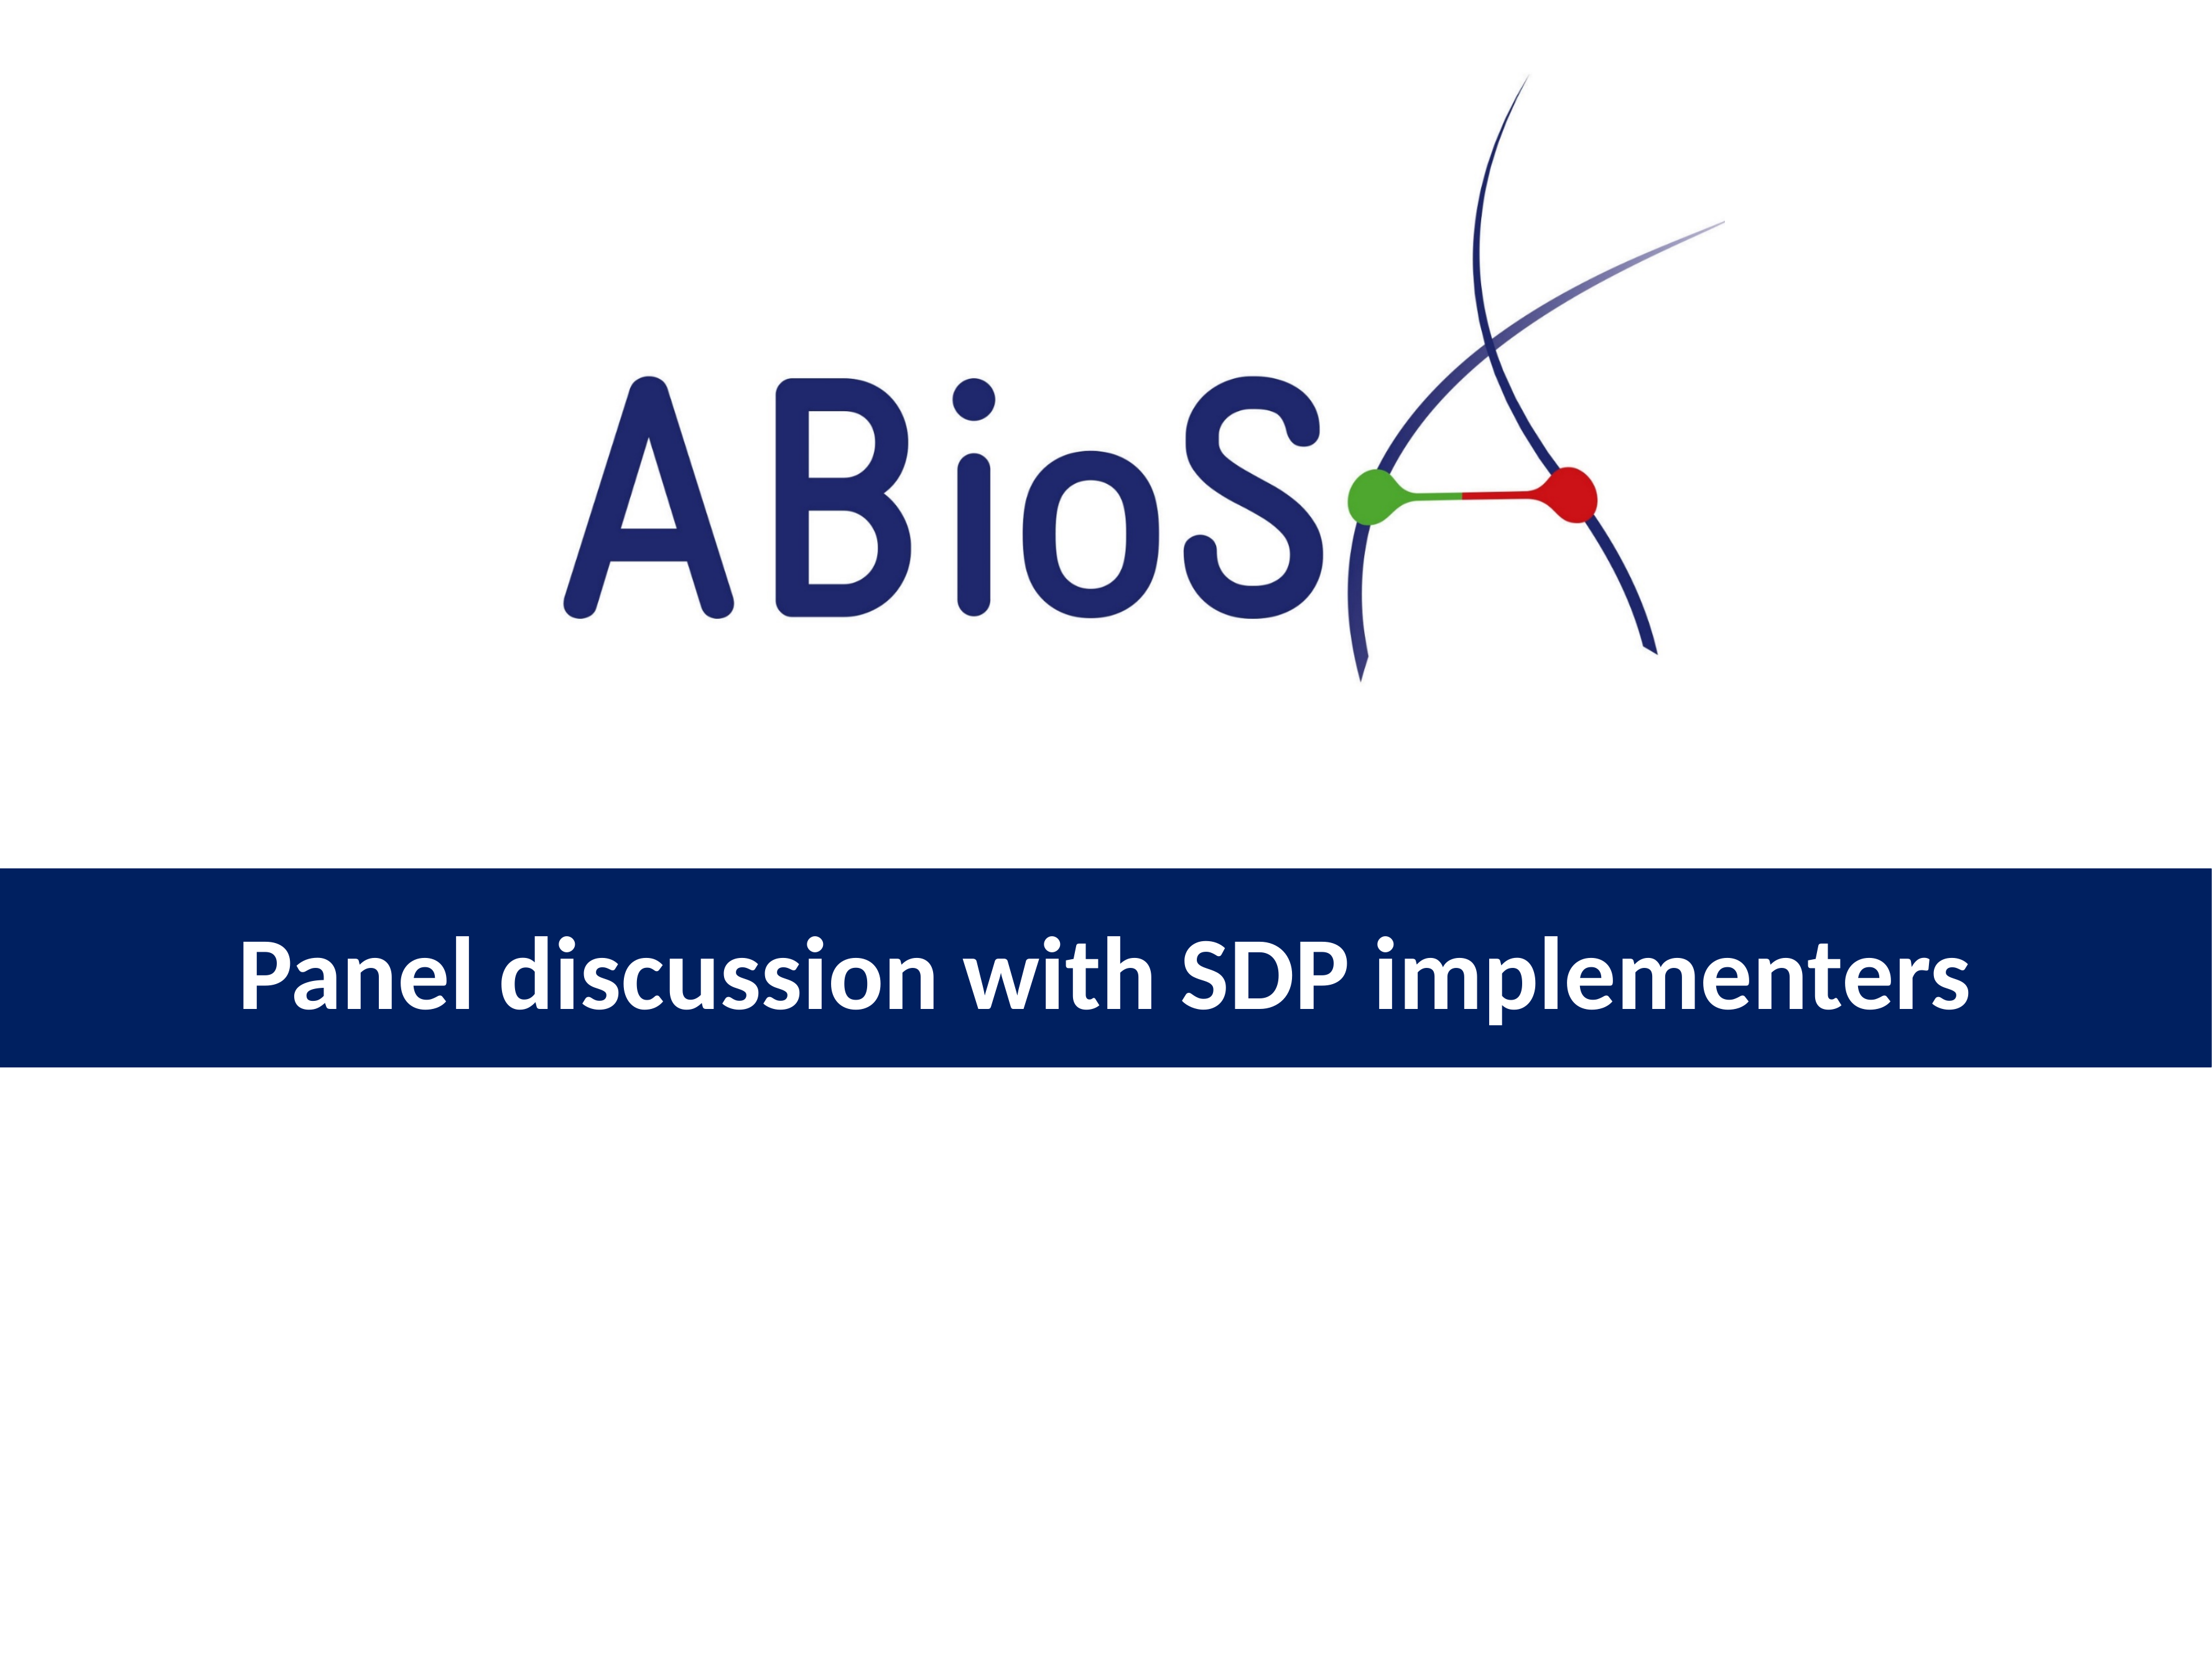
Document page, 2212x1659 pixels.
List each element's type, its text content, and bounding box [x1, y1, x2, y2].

picture [481, 0, 1725, 790]
text_box Panel discussion with SDP implementers [0, 868, 2212, 1067]
